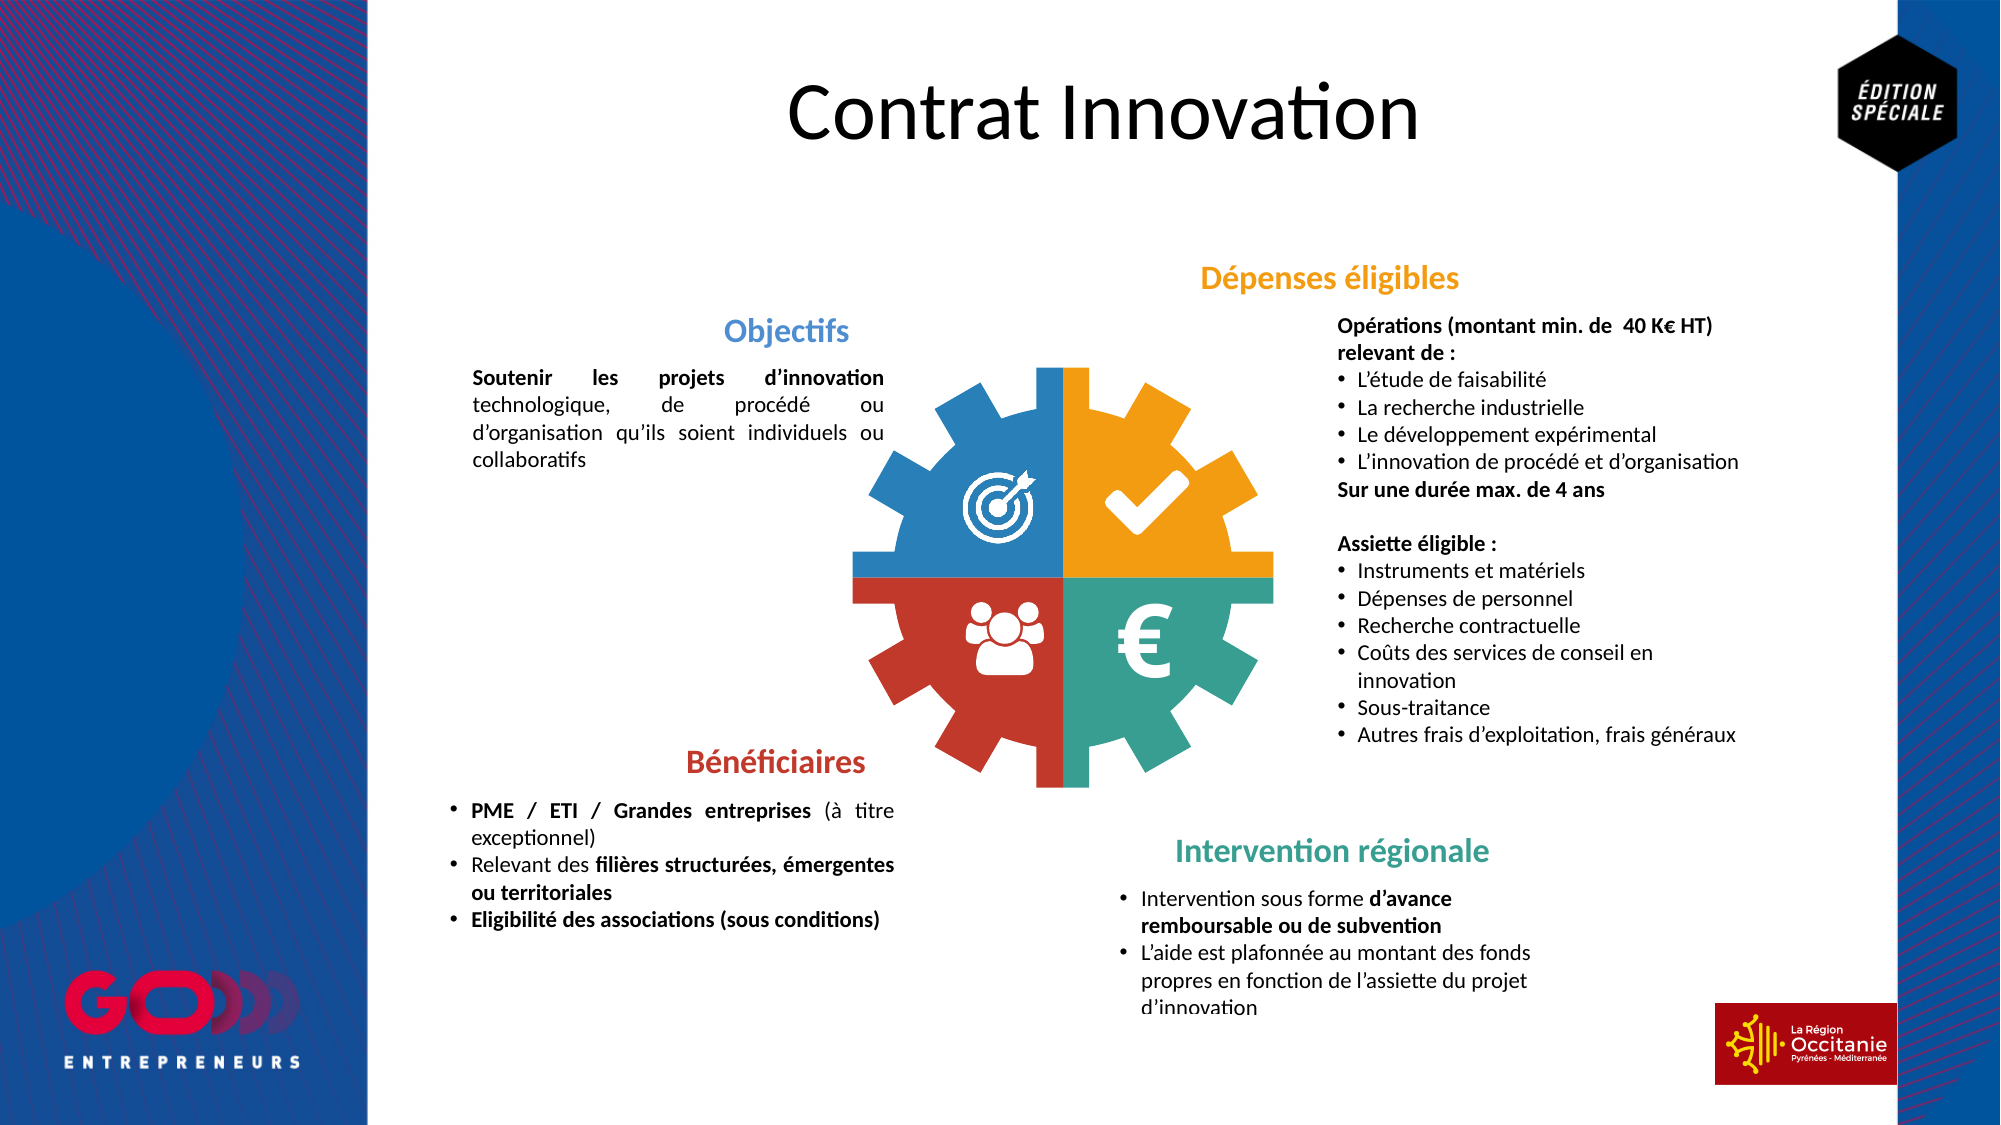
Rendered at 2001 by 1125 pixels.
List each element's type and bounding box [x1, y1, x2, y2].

picture [0, 0, 2000, 1125]
text_box [1185, 248, 1754, 786]
text_box [1104, 821, 1628, 1029]
text_box [457, 301, 899, 481]
text_box [852, 367, 1274, 788]
text_box [434, 732, 910, 941]
